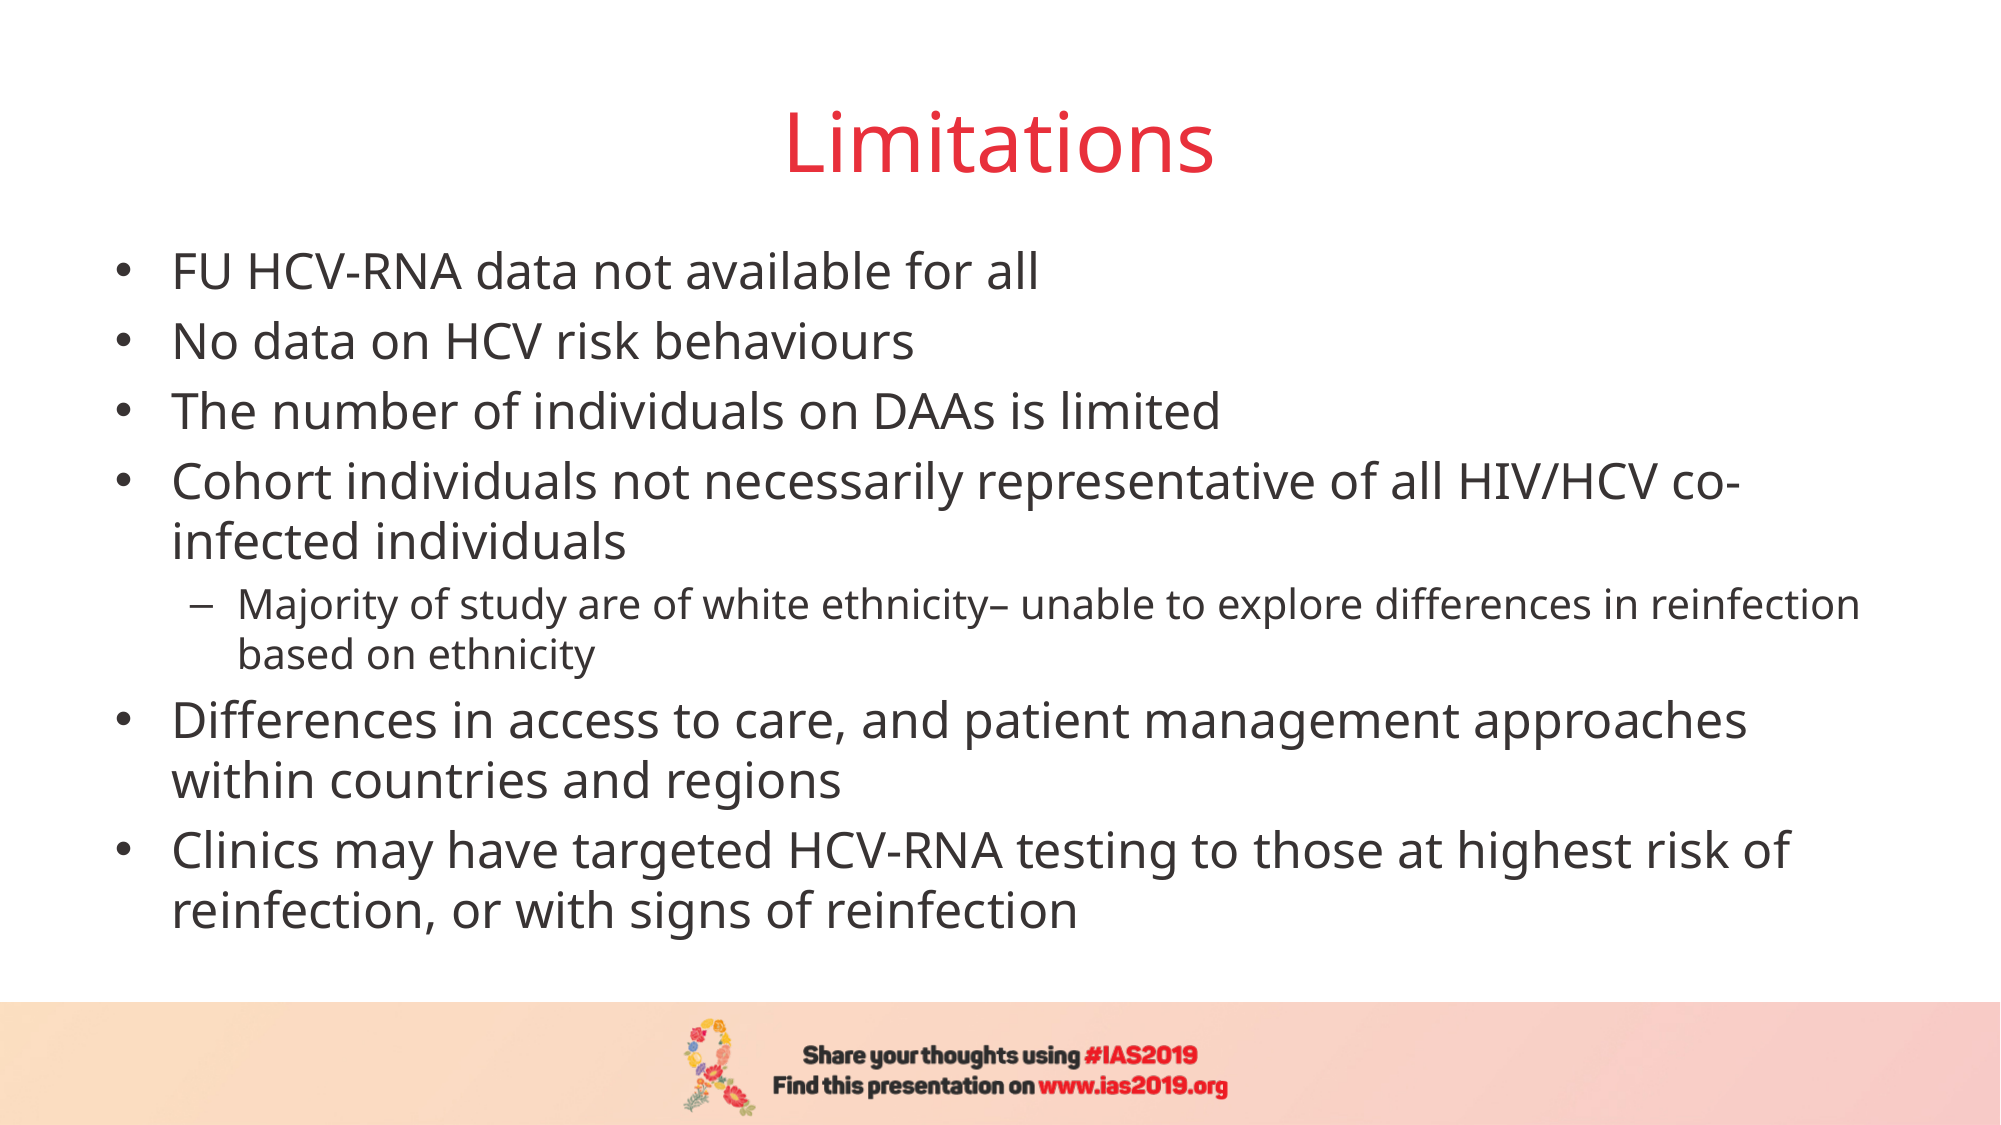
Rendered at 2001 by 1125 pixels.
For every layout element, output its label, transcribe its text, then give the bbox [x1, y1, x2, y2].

title Limitations [99, 45, 1900, 232]
list FU HCV-RNA data not available for all No data on HCV risk behaviours The number of individuals on DAAs is limited Cohort individuals not necessarily representative of all HIV/HCV co-infected individuals Majority of study are of white ethnicity– unable to explore differences in reinfection based on ethnicity Differences in access to care, and patient management approaches within countries and regions Clinics may have targeted HCV-RNA testing to those at highest risk of reinfection, or with signs of reinfection [99, 232, 1900, 975]
picture [0, 1002, 2001, 1125]
